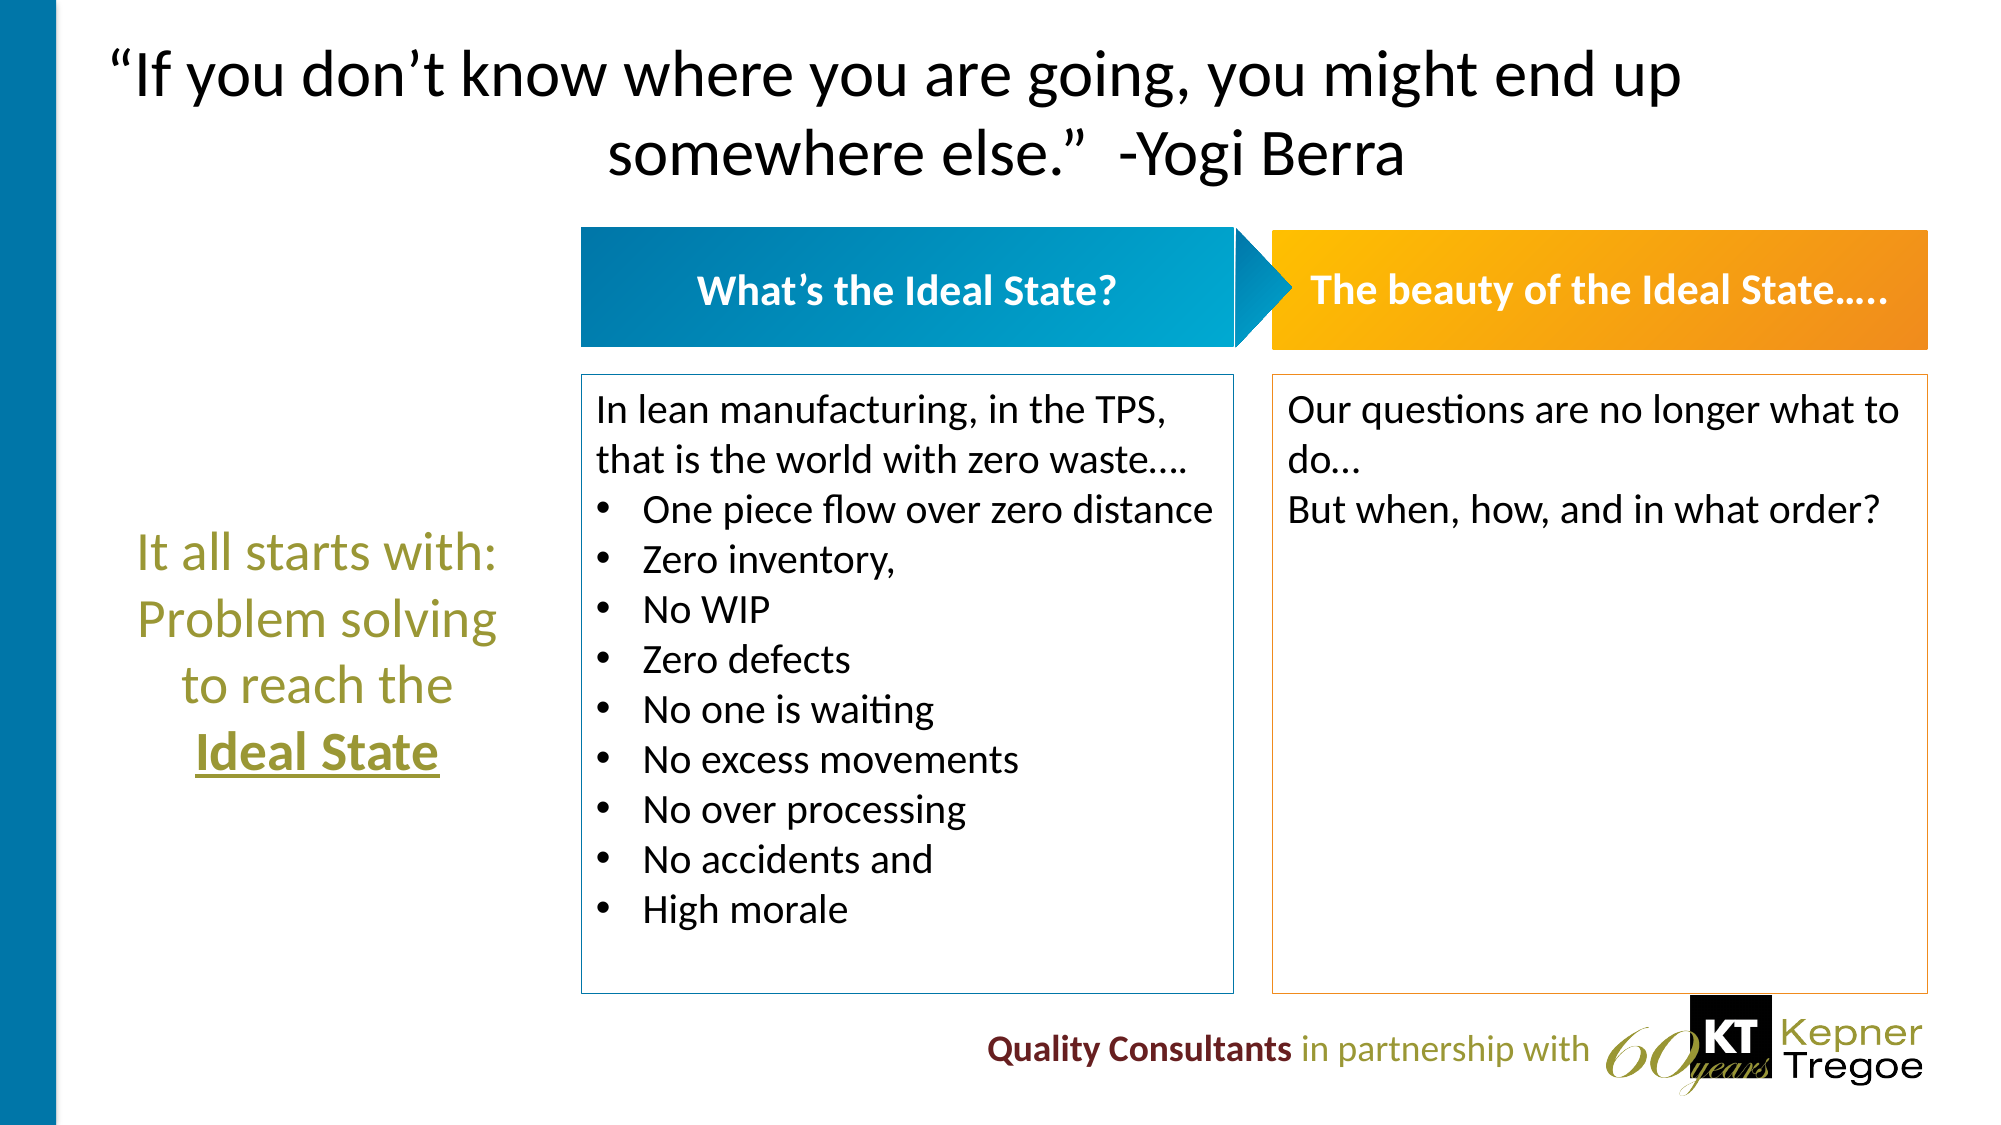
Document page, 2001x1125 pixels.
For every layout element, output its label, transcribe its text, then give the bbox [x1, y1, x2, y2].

text_box What’s the Ideal State? [579, 226, 1234, 349]
picture [1606, 995, 1923, 1096]
title “If you don’t know where you are going, you might end up somewhere else.” -Yogi Berra [87, 28, 1913, 190]
text_box It all starts with: Problem solving to reach the Ideal State [104, 507, 531, 994]
text_box [1233, 225, 1294, 349]
text_box In lean manufacturing, in the TPS, that is the world with zero waste…. One piece flow over zero distance Zero inventory, No WIP Zero defects No one is waiting No excess movements No over processing No accidents and High morale [579, 372, 1236, 995]
text_box [581, 377, 1234, 996]
text_box The beauty of the Ideal State….. [1271, 228, 1930, 352]
text_box Our questions are no longer what to do… But when, how, and in what order? [1271, 372, 1930, 995]
